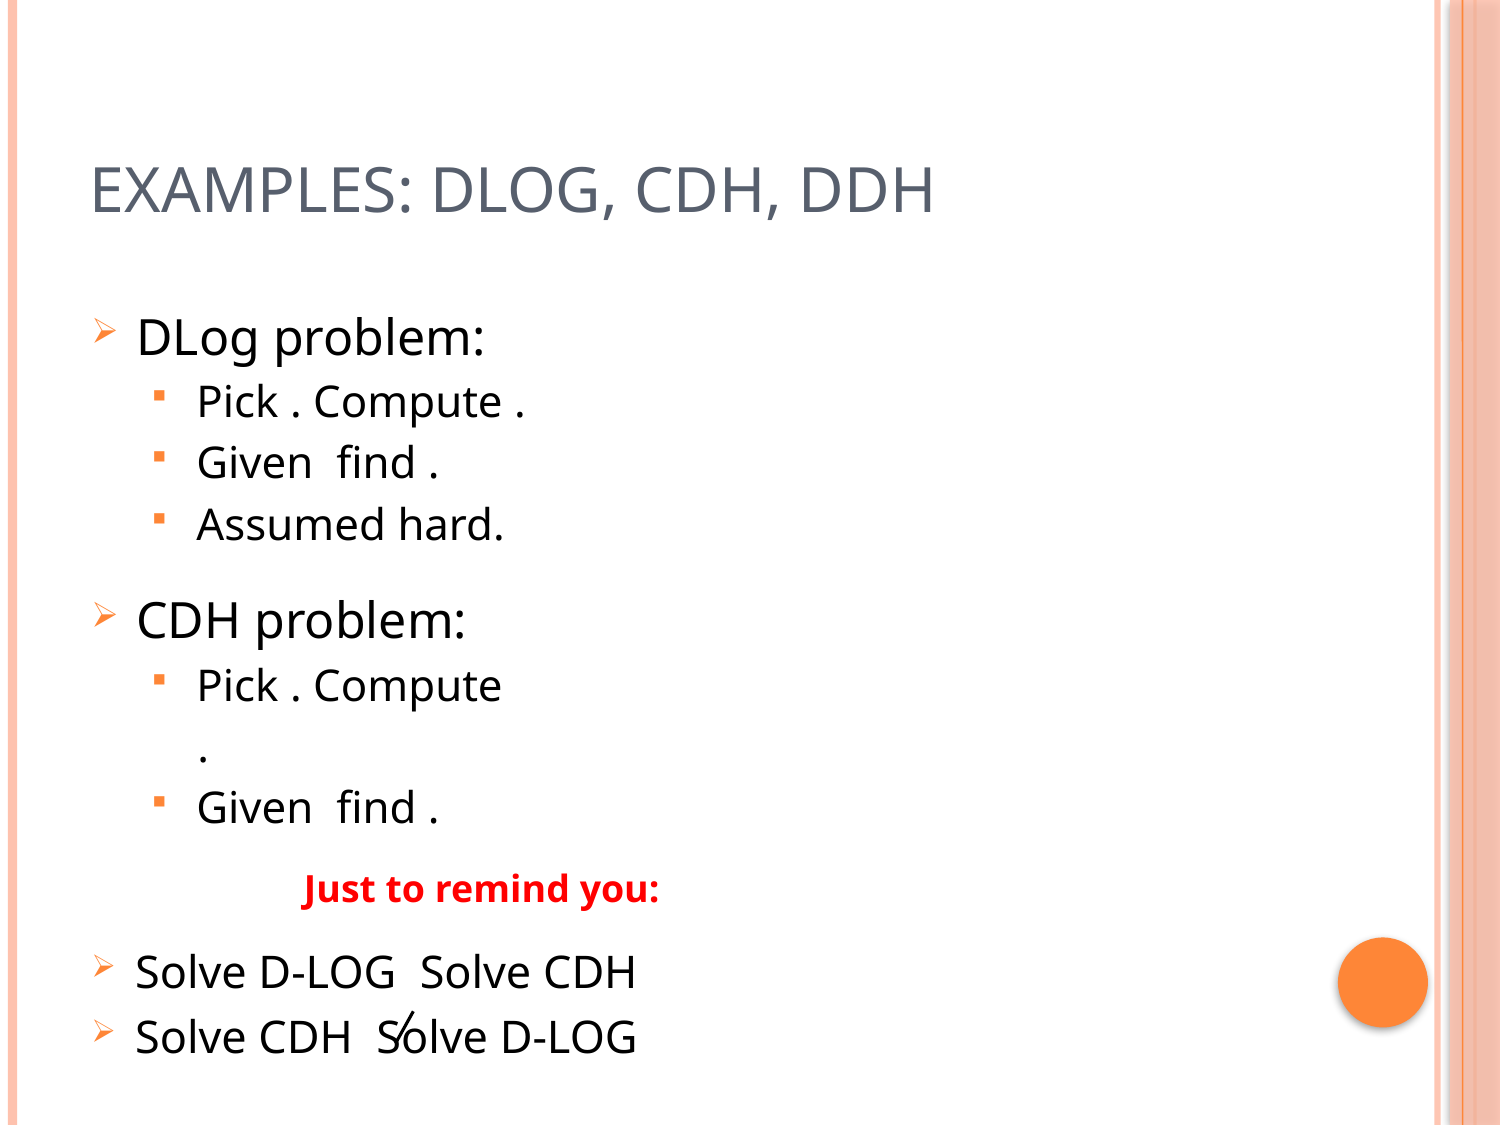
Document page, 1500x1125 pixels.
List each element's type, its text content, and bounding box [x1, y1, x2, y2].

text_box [395, 1010, 414, 1044]
title Examples: DLog, CDH, DDH [75, 45, 1300, 233]
